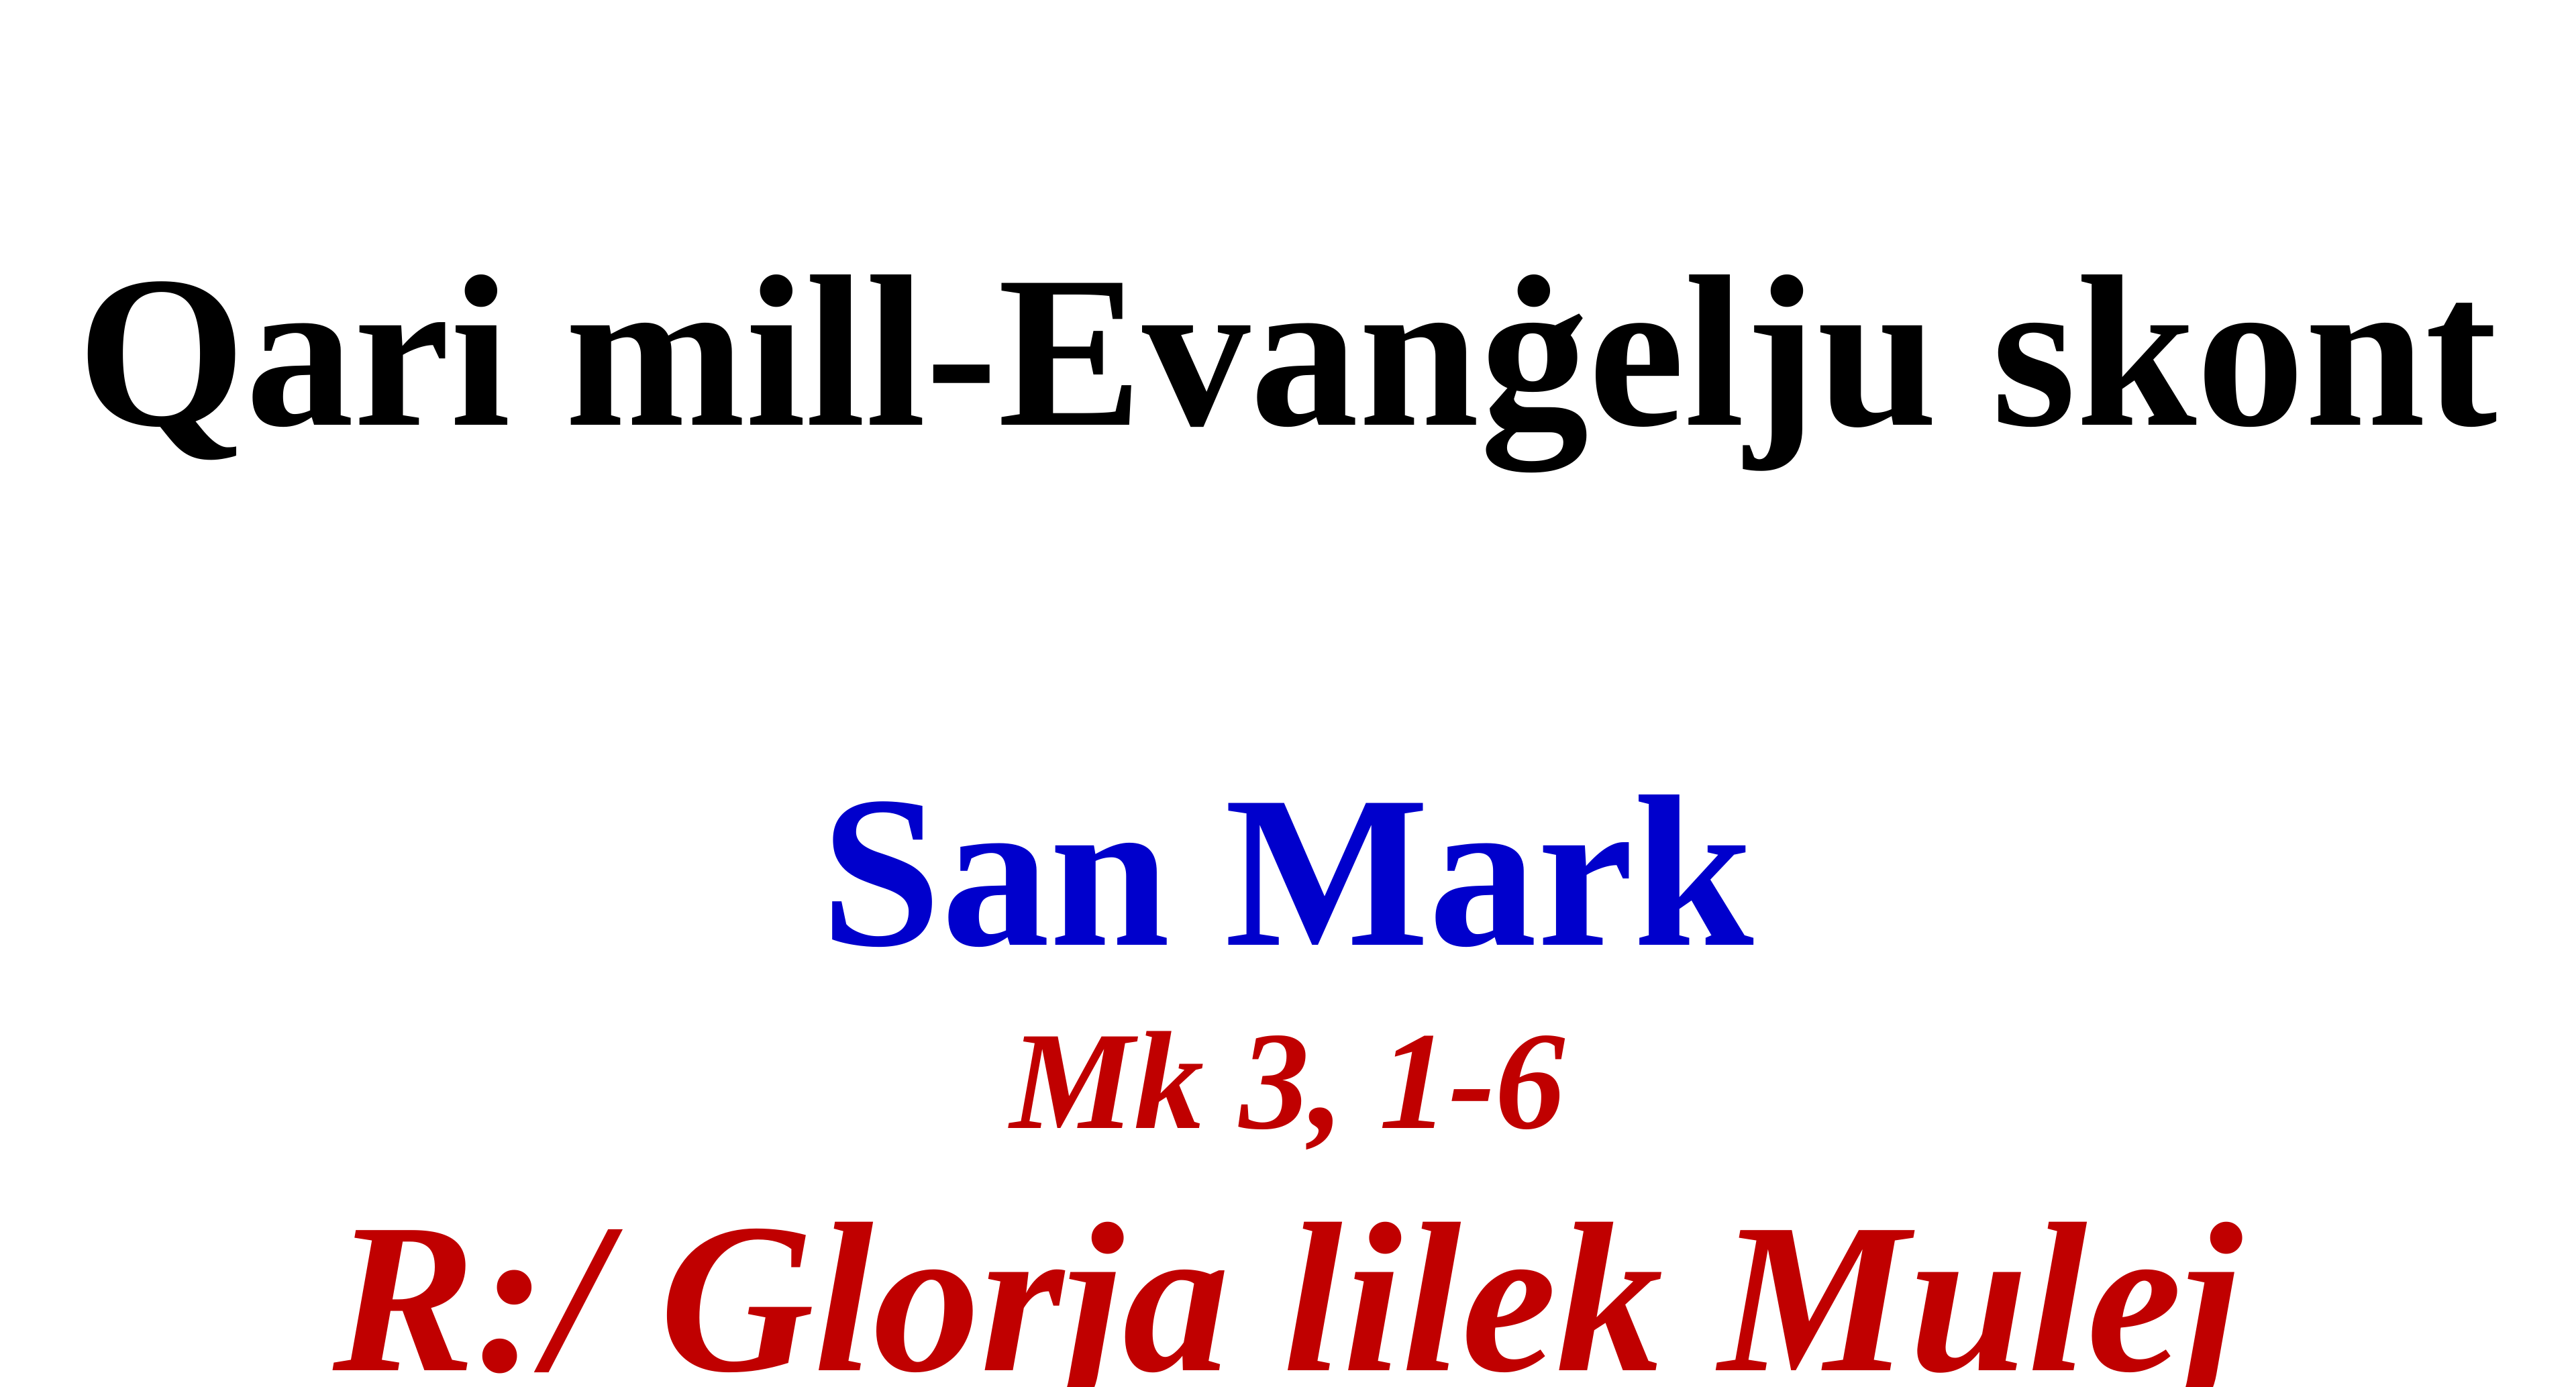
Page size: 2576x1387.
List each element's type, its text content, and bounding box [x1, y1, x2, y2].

text_box Qari mill-Evanġelju skont San Mark Mk 3, 1-6 R:/ Glorja lilek Mulej [39, 197, 2536, 1387]
